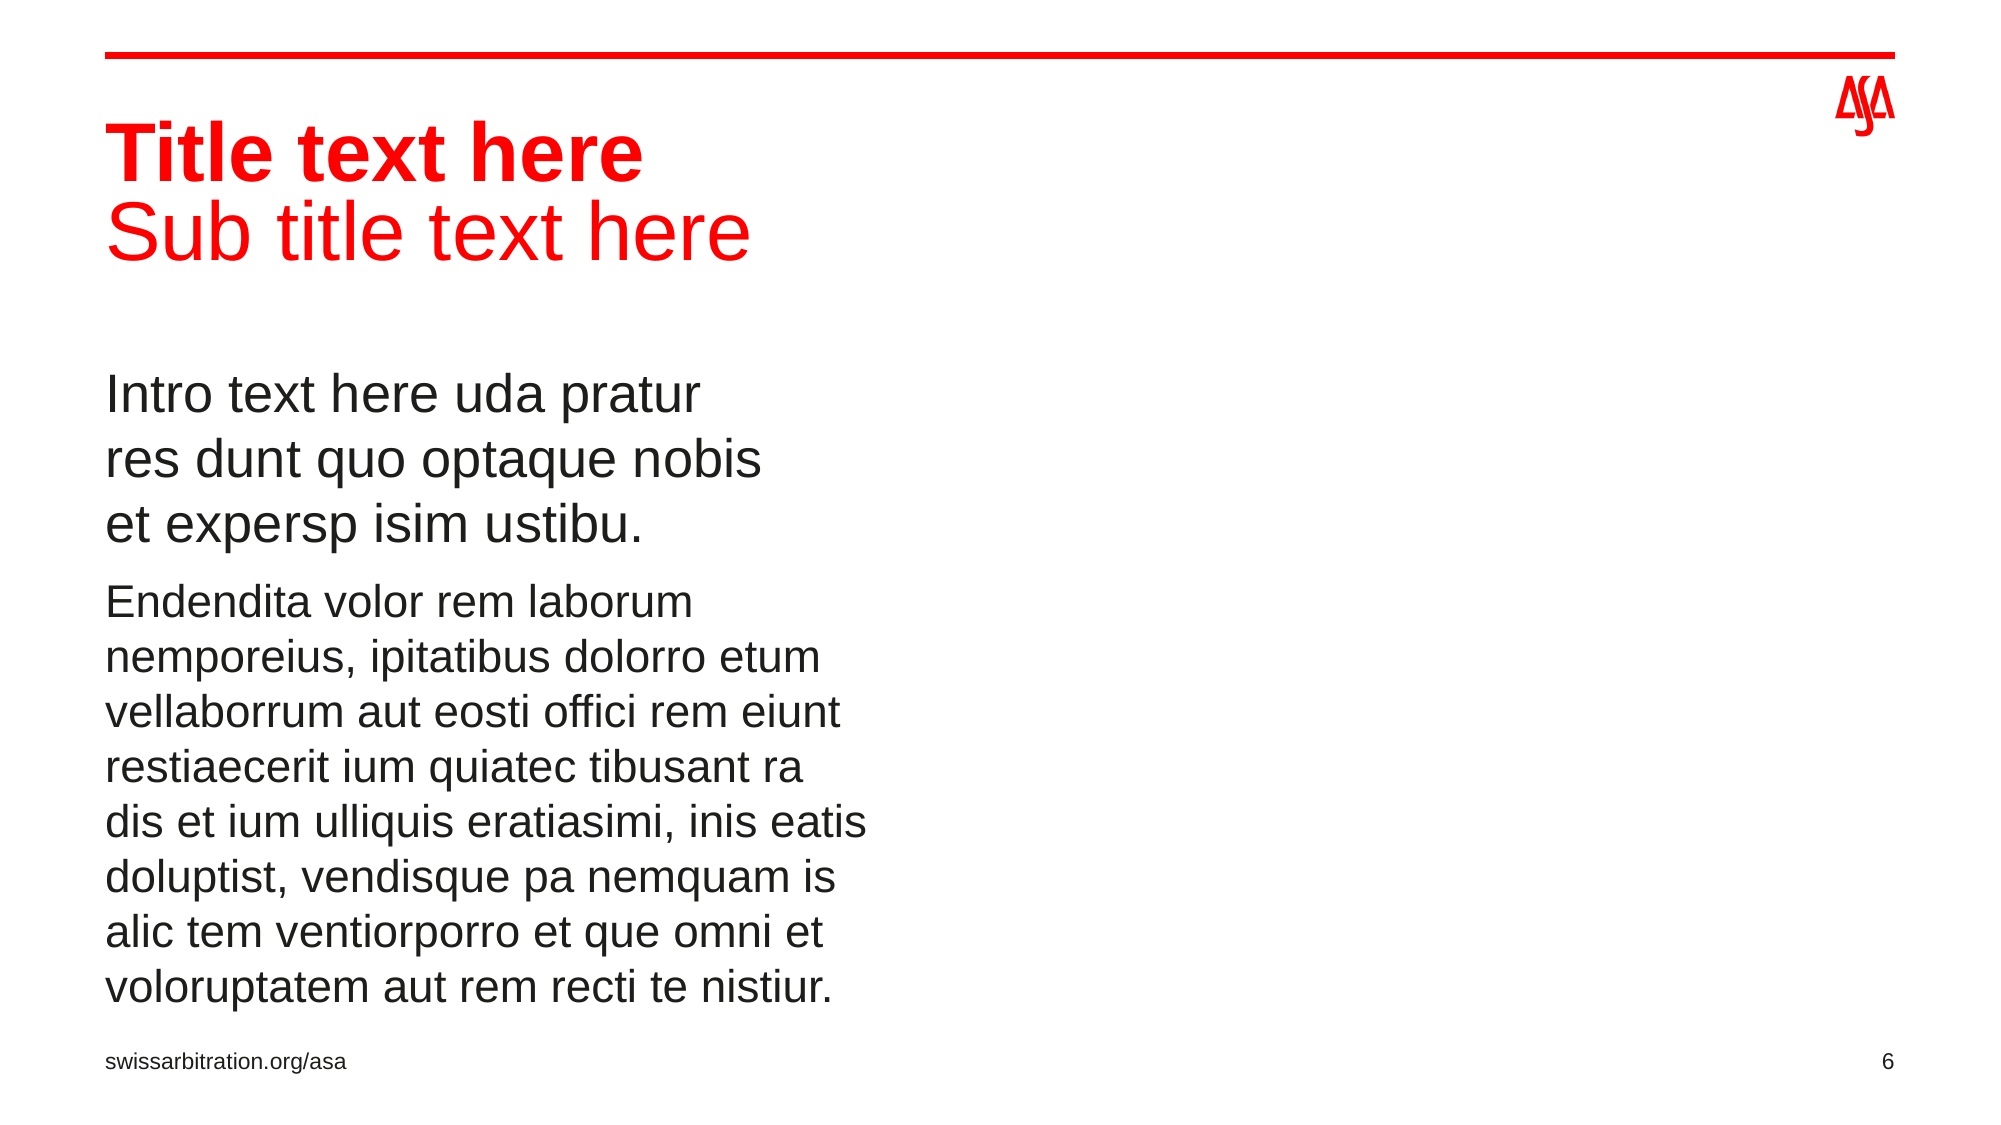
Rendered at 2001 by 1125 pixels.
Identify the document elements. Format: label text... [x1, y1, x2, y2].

list swissarbitration.org/asa [105, 1045, 647, 1076]
picture [1835, 75, 1895, 137]
title Title text here Sub title text here [105, 75, 1797, 278]
list Intro text here uda pratur res dunt quo optaque nobis et expersp isim ustibu. Endendita volor rem laborum nemporeius, ipitatibus dolorro etum vellaborrum aut eosti offici rem eiunt restiaecerit ium quiatec tibusant ra dis et ium ulliquis eratiasimi, inis eatis doluptist, vendisque pa nemquam is alic tem ventiorporro et que omni et voloruptatem aut rem recti te nistiur. [105, 358, 1266, 1019]
